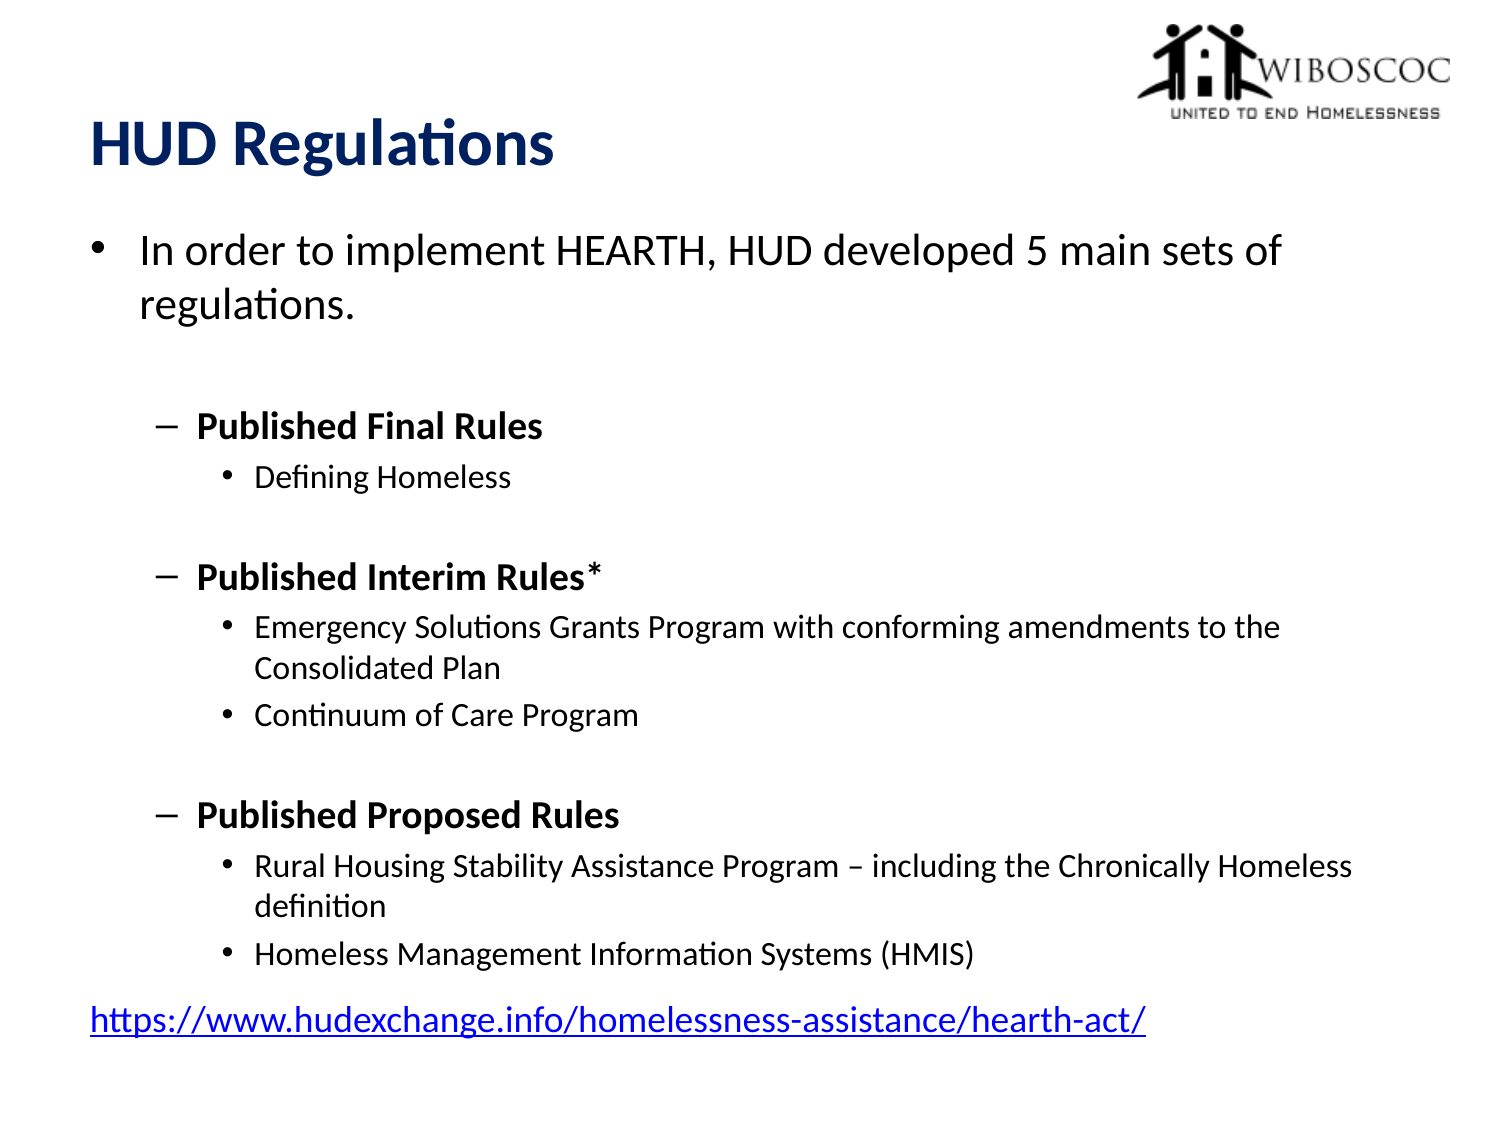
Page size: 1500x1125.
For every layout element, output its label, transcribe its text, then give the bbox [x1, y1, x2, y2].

text_box https://www.hudexchange.info/homelessness-assistance/hearth-act/ [74, 987, 1288, 1093]
list In order to implement HEARTH, HUD developed 5 main sets of regulations. Published Final Rules Defining Homeless Published Interim Rules* Emergency Solutions Grants Program with conforming amendments to the Consolidated Plan Continuum of Care Program Published Proposed Rules Rural Housing Stability Assistance Program – including the Chronically Homeless definition Homeless Management Information Systems (HMIS) [75, 212, 1425, 988]
title HUD Regulations [75, 45, 1425, 212]
picture [1137, 24, 1451, 119]
